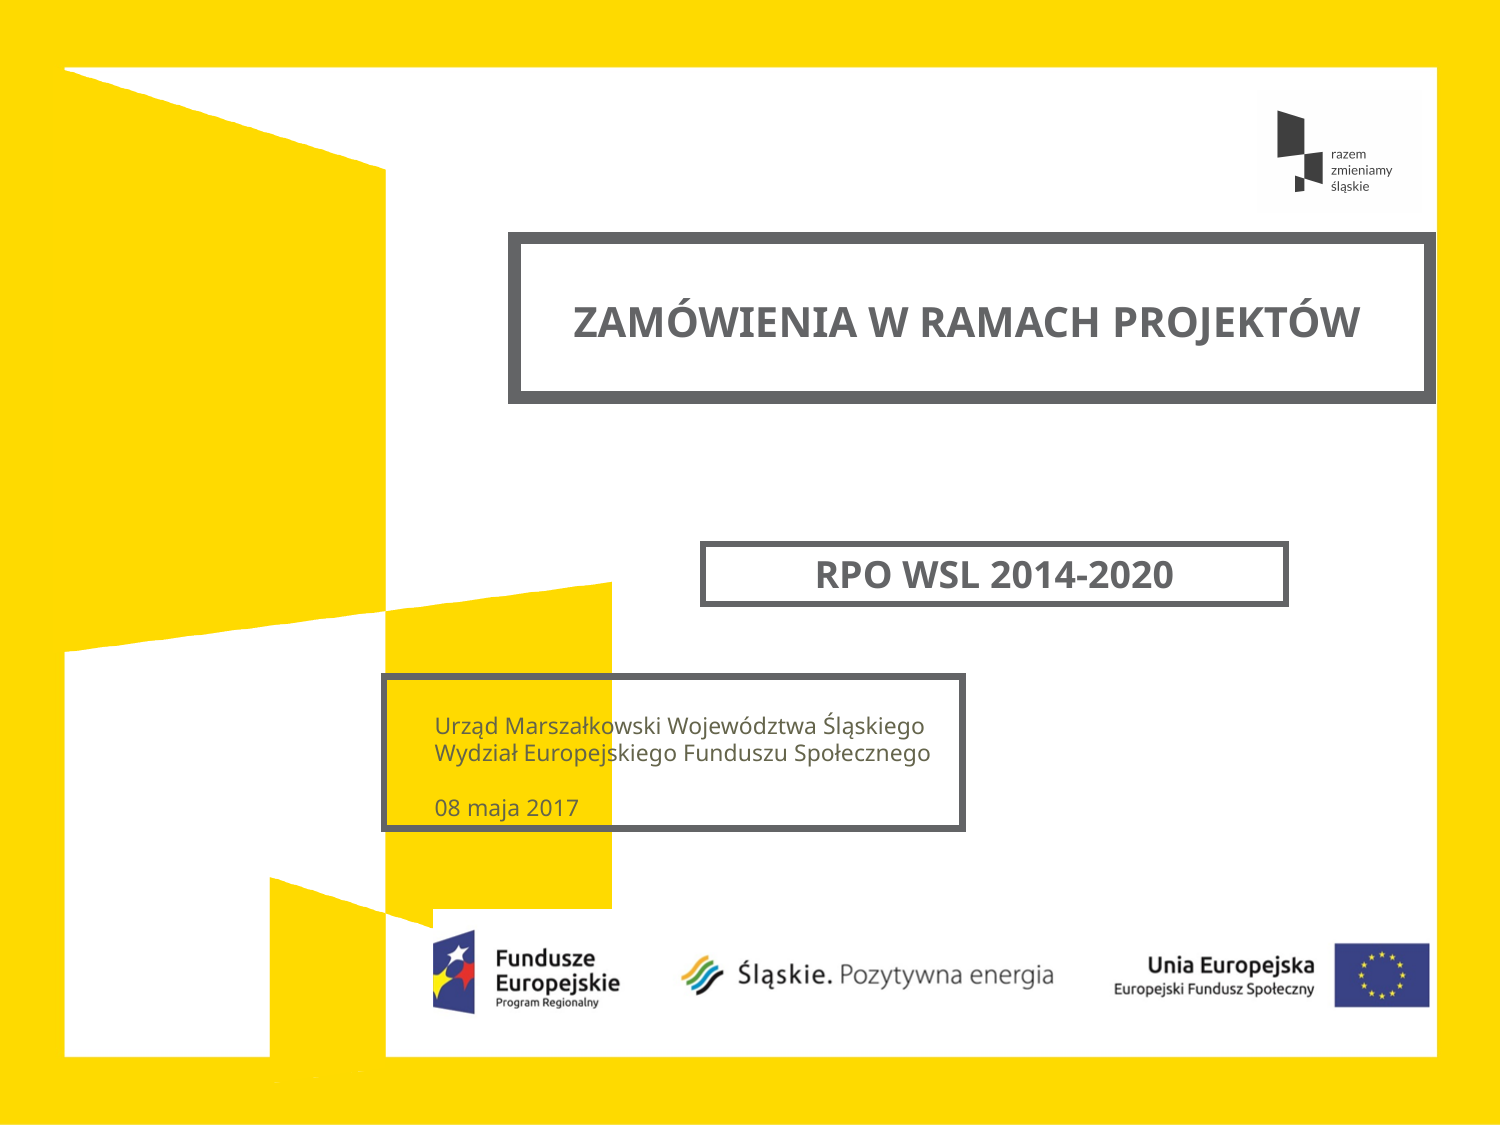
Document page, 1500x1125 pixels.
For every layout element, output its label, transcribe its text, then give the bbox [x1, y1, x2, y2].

text_box ZAMÓWIENIA W RAMACH PROJEKTÓW [615, 237, 1431, 398]
text_box RPO WSL 2014-2020 [702, 543, 1286, 604]
text_box Urząd Marszałkowski Województwa Śląskiego Wydział Europejskiego Funduszu Społecznego 08 maja 2017 [615, 676, 963, 829]
picture [0, 0, 1500, 1125]
